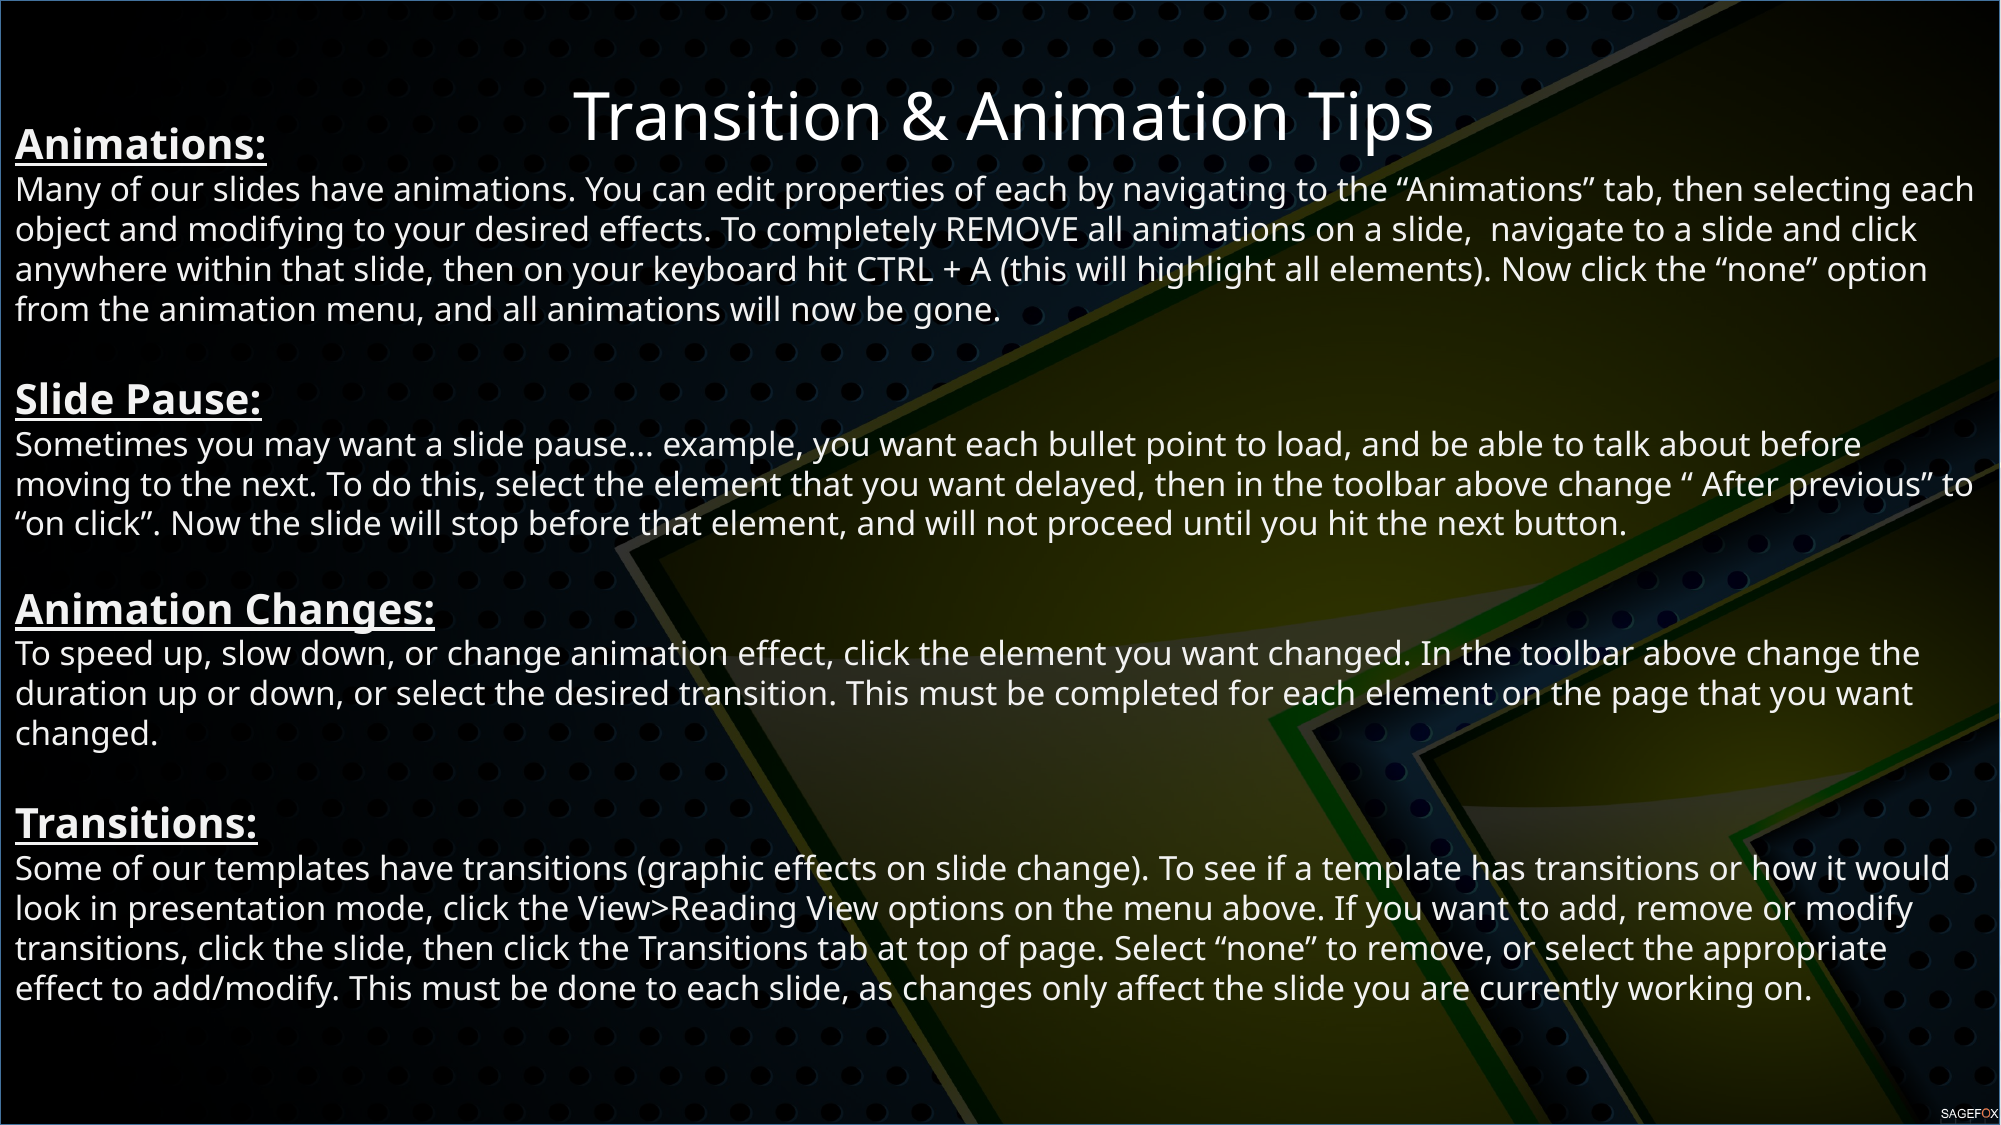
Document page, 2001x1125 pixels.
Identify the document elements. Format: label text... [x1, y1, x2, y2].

text_box Animations: Many of our slides have animations. You can edit properties of each by navigating to the “Animations” tab, then selecting each object and modifying to your desired effects. To completely REMOVE all animations on a slide, navigate to a slide and click anywhere within that slide, then on your keyboard hit CTRL + A (this will highlight all elements). Now click the “none” option from the animation menu, and all animations will now be gone. Slide Pause: Sometimes you may want a slide pause… example, you want each bullet point to load, and be able to talk about before moving to the next. To do this, select the element that you want delayed, then in the toolbar above change “ After previous” to “on click”. Now the slide will stop before that element, and will not proceed until you hit the next button. Animation Changes: To speed up, slow down, or change animation effect, click the element you want changed. In the toolbar above change the duration up or down, or select the desired transition. This must be completed for each element on the page that you want changed. Transitions: Some of our templates have transitions (graphic effects on slide change). To see if a template has transitions or how it would look in presentation mode, click the View>Reading View options on the menu above. If you want to add, remove or modify transitions, click the slide, then click the Transitions tab at top of page. Select “none” to remove, or select the appropriate effect to add/modify. This must be done to each slide, as changes only affect the slide you are currently working on. [0, 0, 2000, 1125]
title Transition & Animation Tips [477, 59, 1532, 177]
